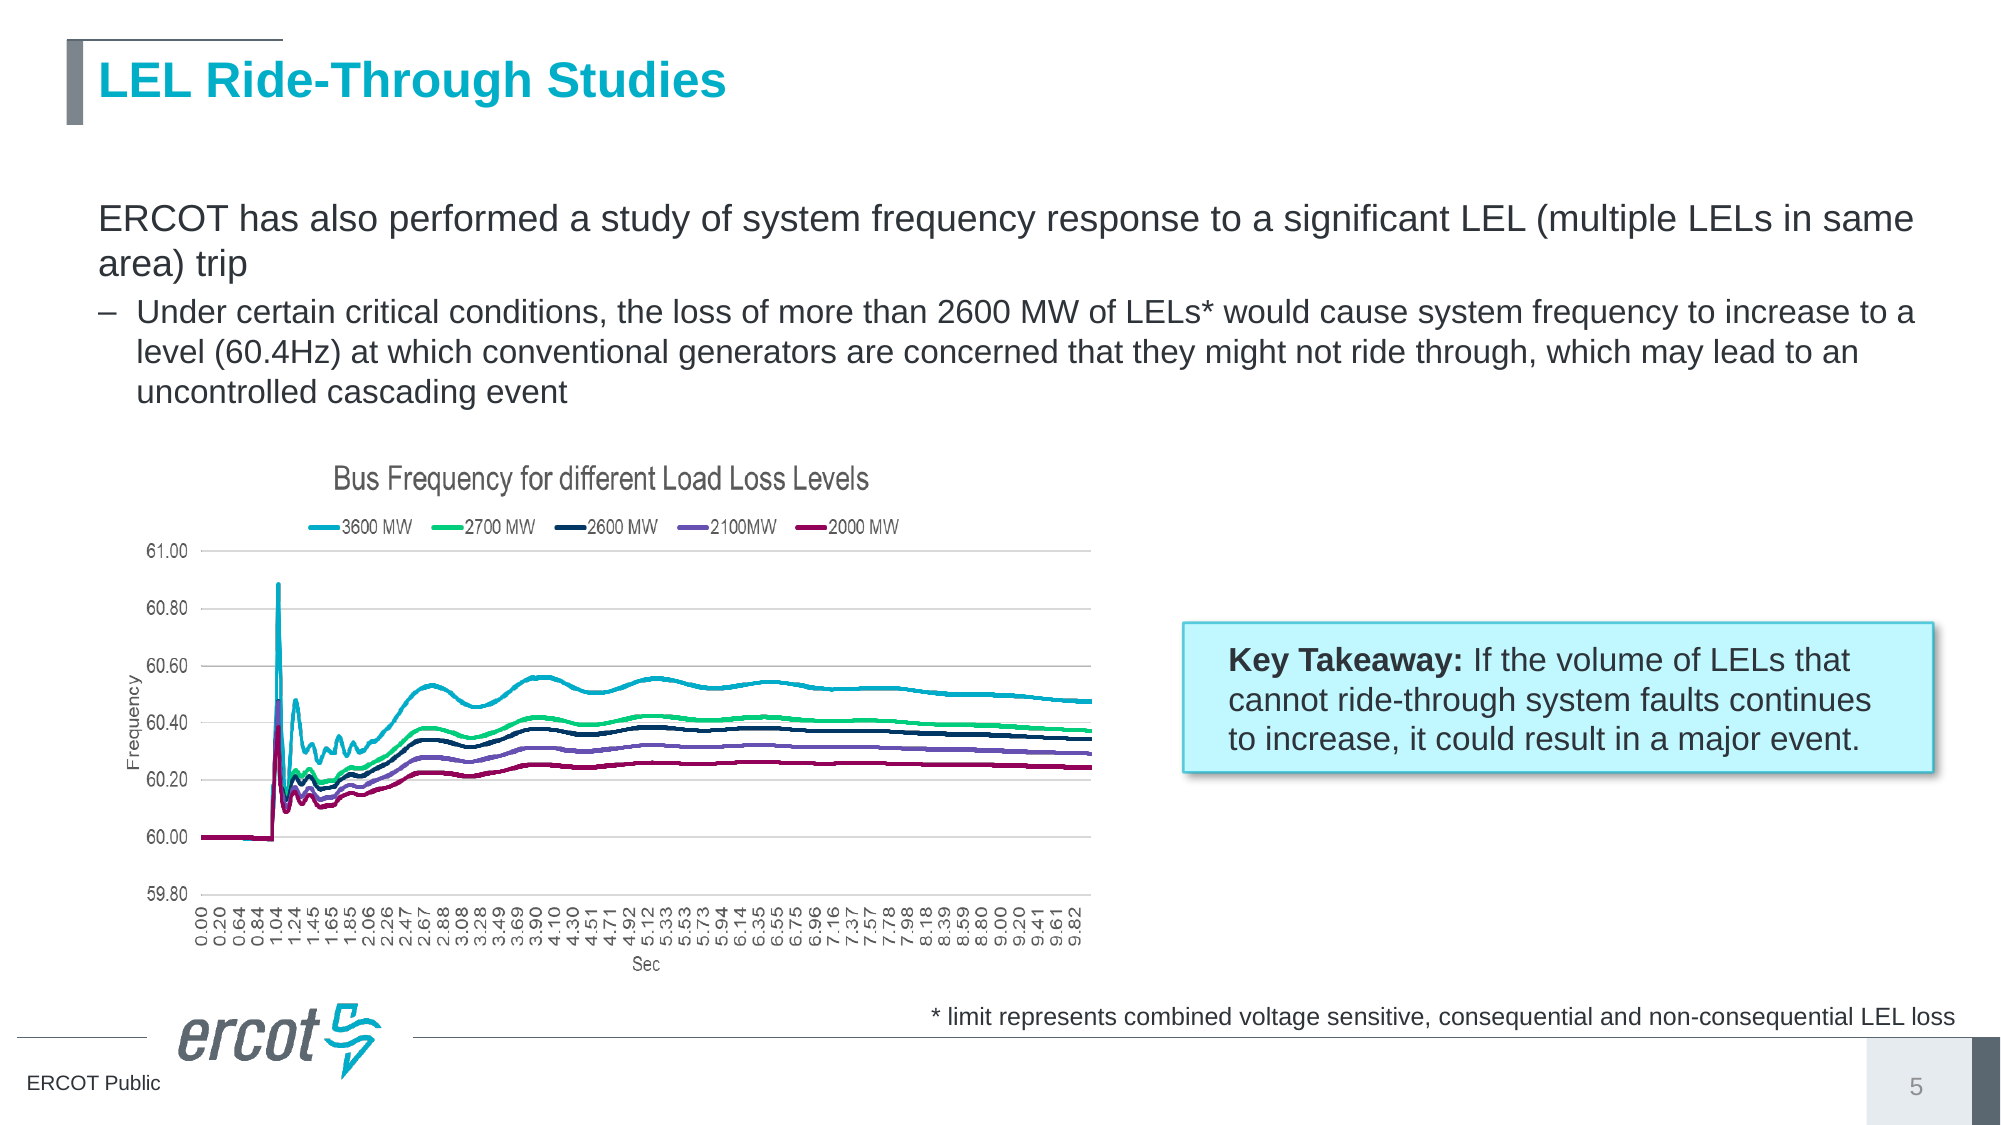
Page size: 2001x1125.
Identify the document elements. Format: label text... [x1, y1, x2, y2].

picture [174, 999, 385, 1082]
text_box Key Takeaway: If the volume of LELs that cannot ride-through system faults continues to increase, it could result in a major event. [1183, 622, 1934, 773]
picture [95, 444, 1109, 993]
title LEL Ride-Through Studies [83, 39, 1934, 134]
text_box * limit represents combined voltage sensitive, consequential and non-consequential LEL loss [916, 992, 1984, 1038]
slide_number 5 [1850, 1060, 1984, 1110]
text_box ERCOT has also performed a study of system frequency response to a significant LEL (multiple LELs in same area) trip Under certain critical conditions, the loss of more than 2600 MW of LELs* would cause system frequency to increase to a level (60.4Hz) at which conventional generators are concerned that they might not ride through, which may lead to an uncontrolled cascading event [83, 186, 1934, 529]
